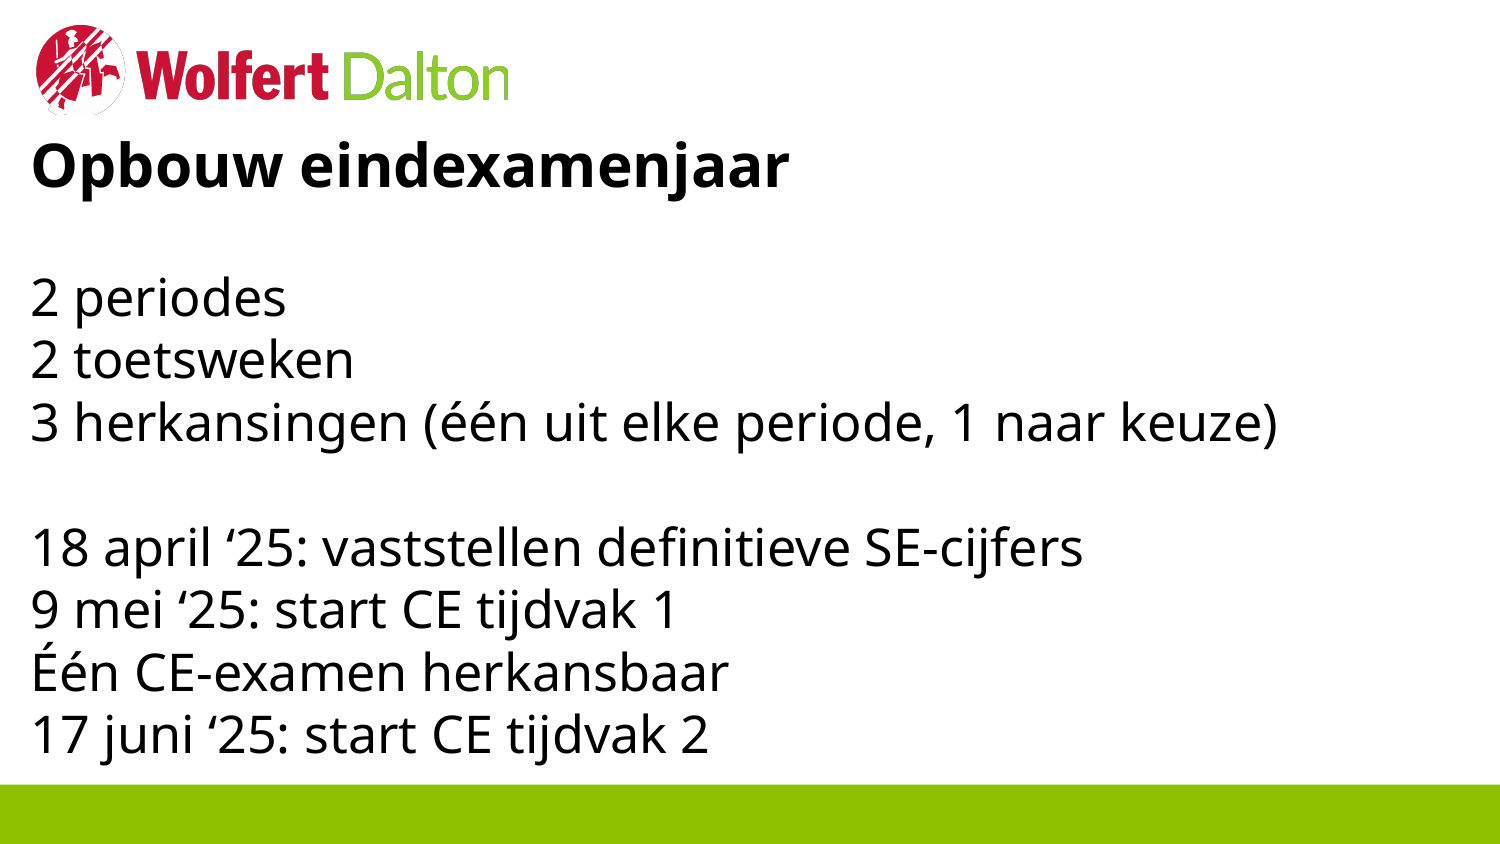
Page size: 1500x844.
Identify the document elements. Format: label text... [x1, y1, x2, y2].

title Opbouw eindexamenjaar 2 periodes 2 toetsweken 3 herkansingen (één uit elke periode, 1 naar keuze) 18 april ‘25: vaststellen definitieve SE-cijfers 9 mei ‘25: start CE tijdvak 1 Één CE-examen herkansbaar 17 juni ‘25: start CE tijdvak 2 [23, 114, 1500, 834]
picture [36, 25, 508, 115]
text_box [0, 784, 1500, 844]
